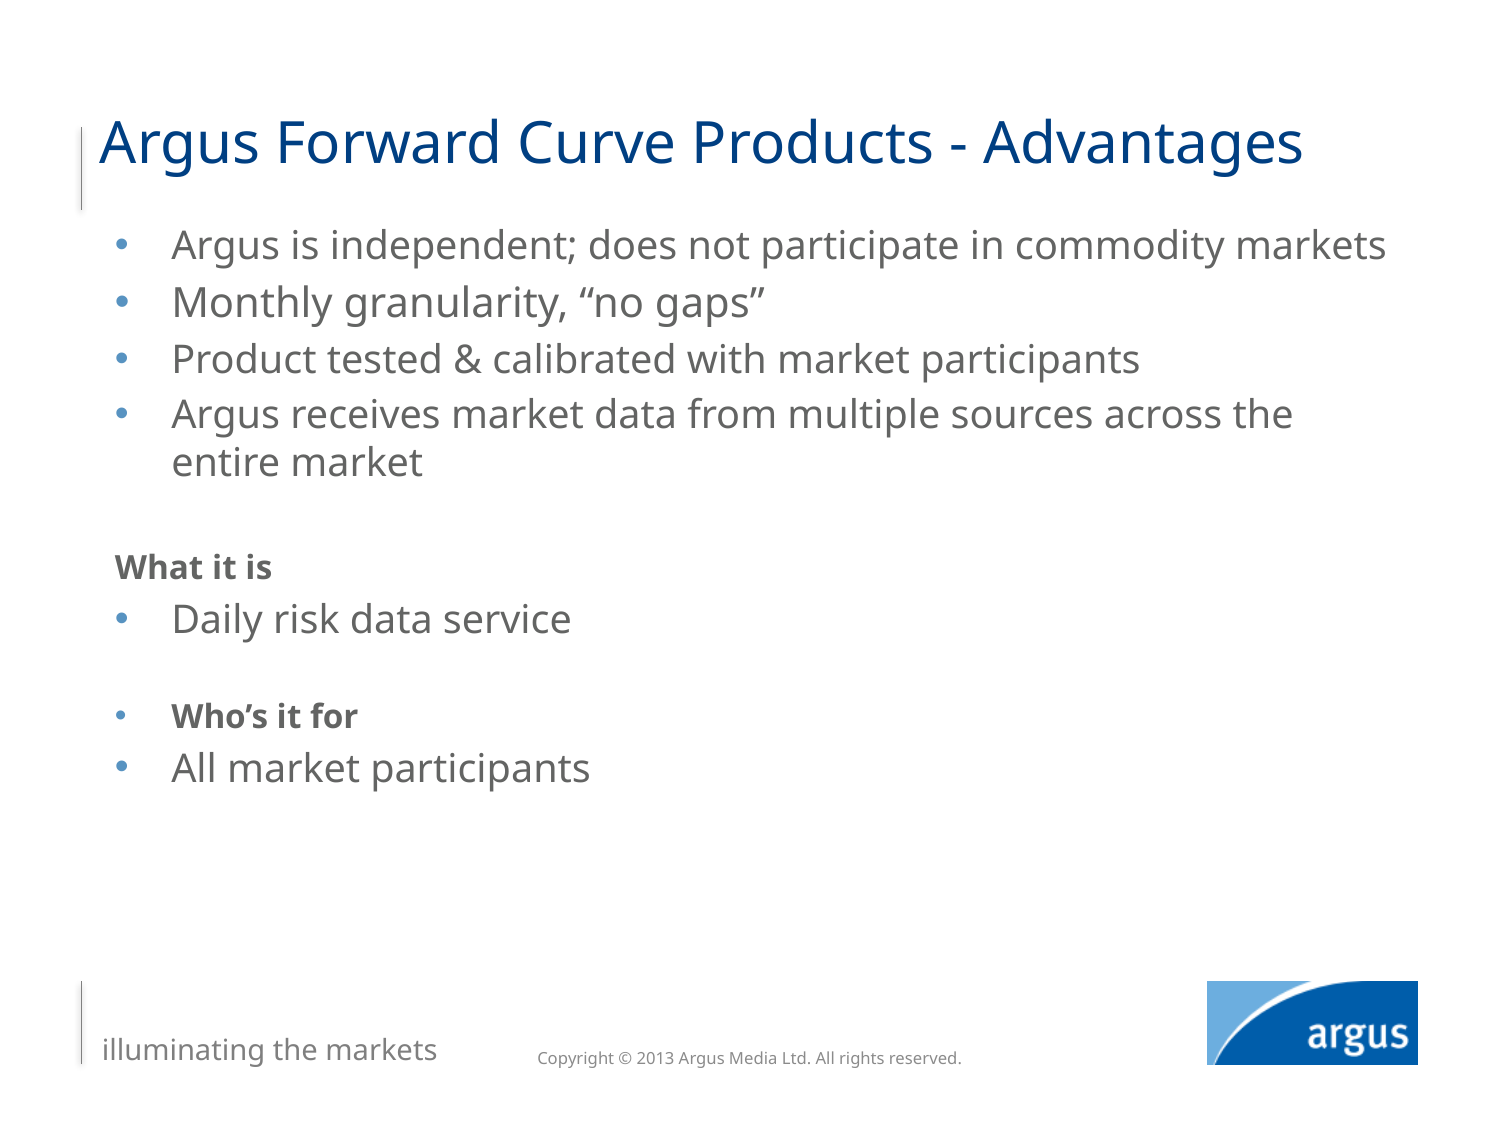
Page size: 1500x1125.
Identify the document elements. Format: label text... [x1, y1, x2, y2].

footer Copyright © 2013 Argus Media Ltd. All rights reserved. [512, 1027, 988, 1088]
title Argus Forward Curve Products - Advantages [99, 75, 1413, 175]
list Argus is independent; does not participate in commodity markets Monthly granularity, “no gaps” Product tested & calibrated with market participants Argus receives market data from multiple sources across the entire market What it is Daily risk data service Who’s it for All market participants [99, 212, 1413, 963]
